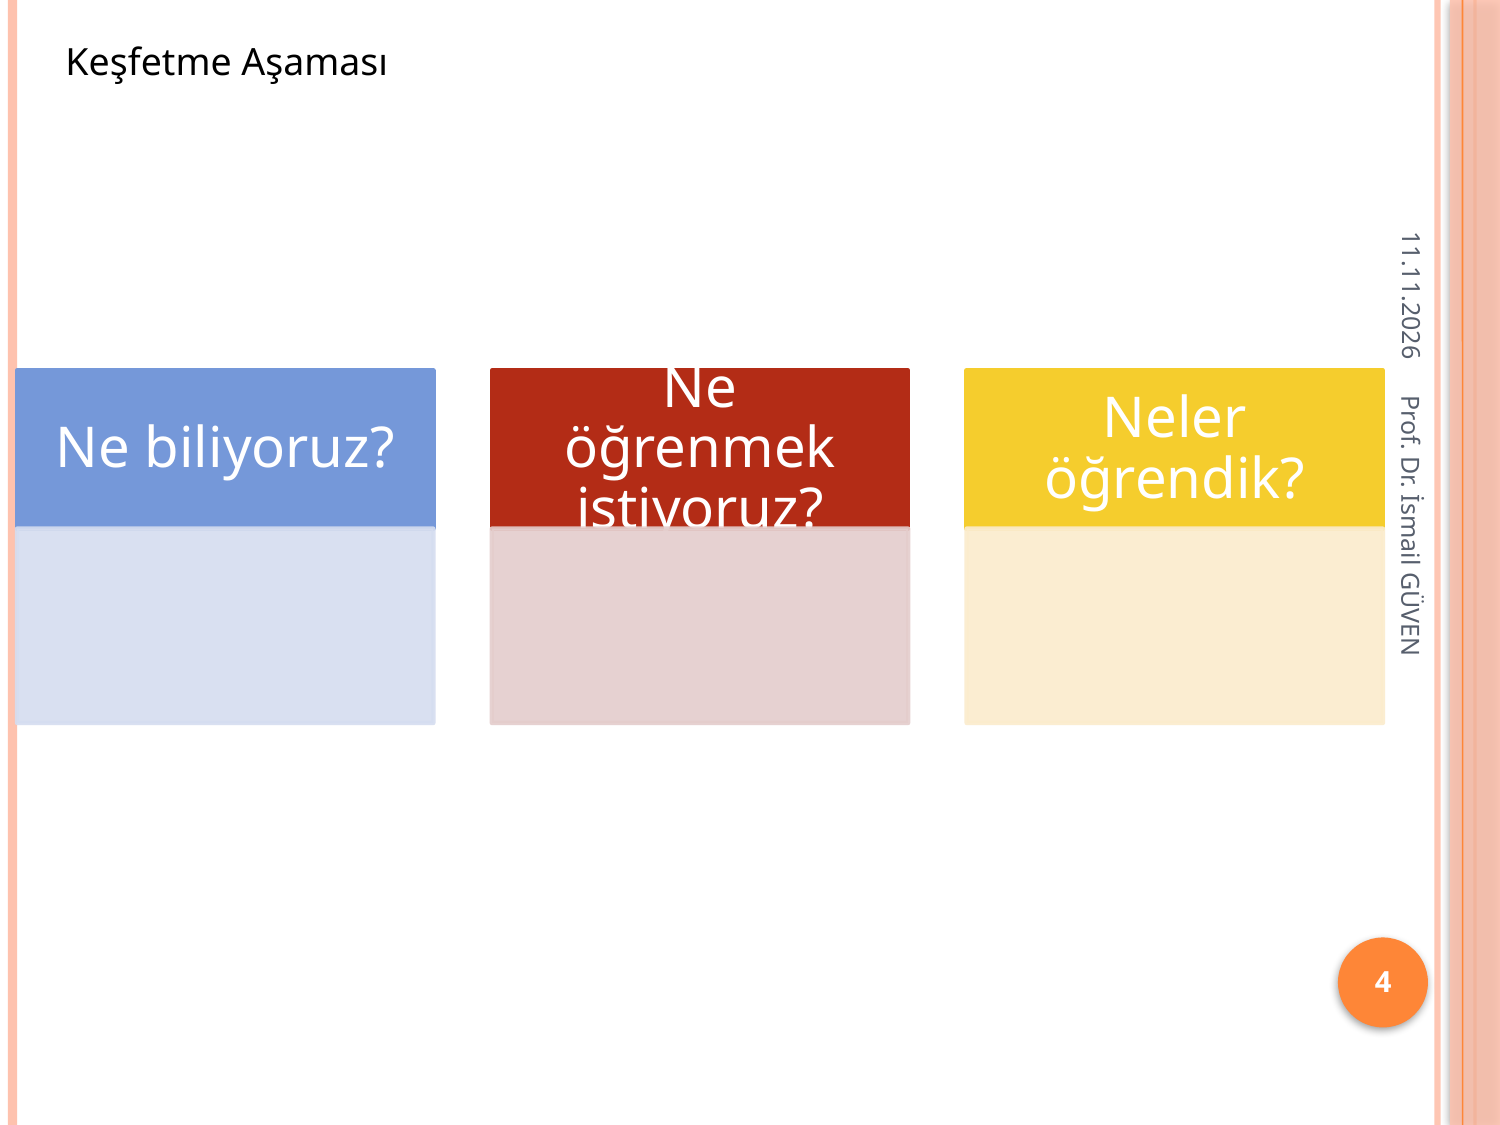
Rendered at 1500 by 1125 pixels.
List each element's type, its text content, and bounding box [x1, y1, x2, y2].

slide_number 4 [1333, 940, 1434, 1027]
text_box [15, 109, 1384, 984]
text_box Keşfetme Aşaması [50, 30, 1199, 91]
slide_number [1378, 43, 1442, 374]
footer Prof. Dr. İsmail GÜVEN [1389, 380, 1440, 906]
